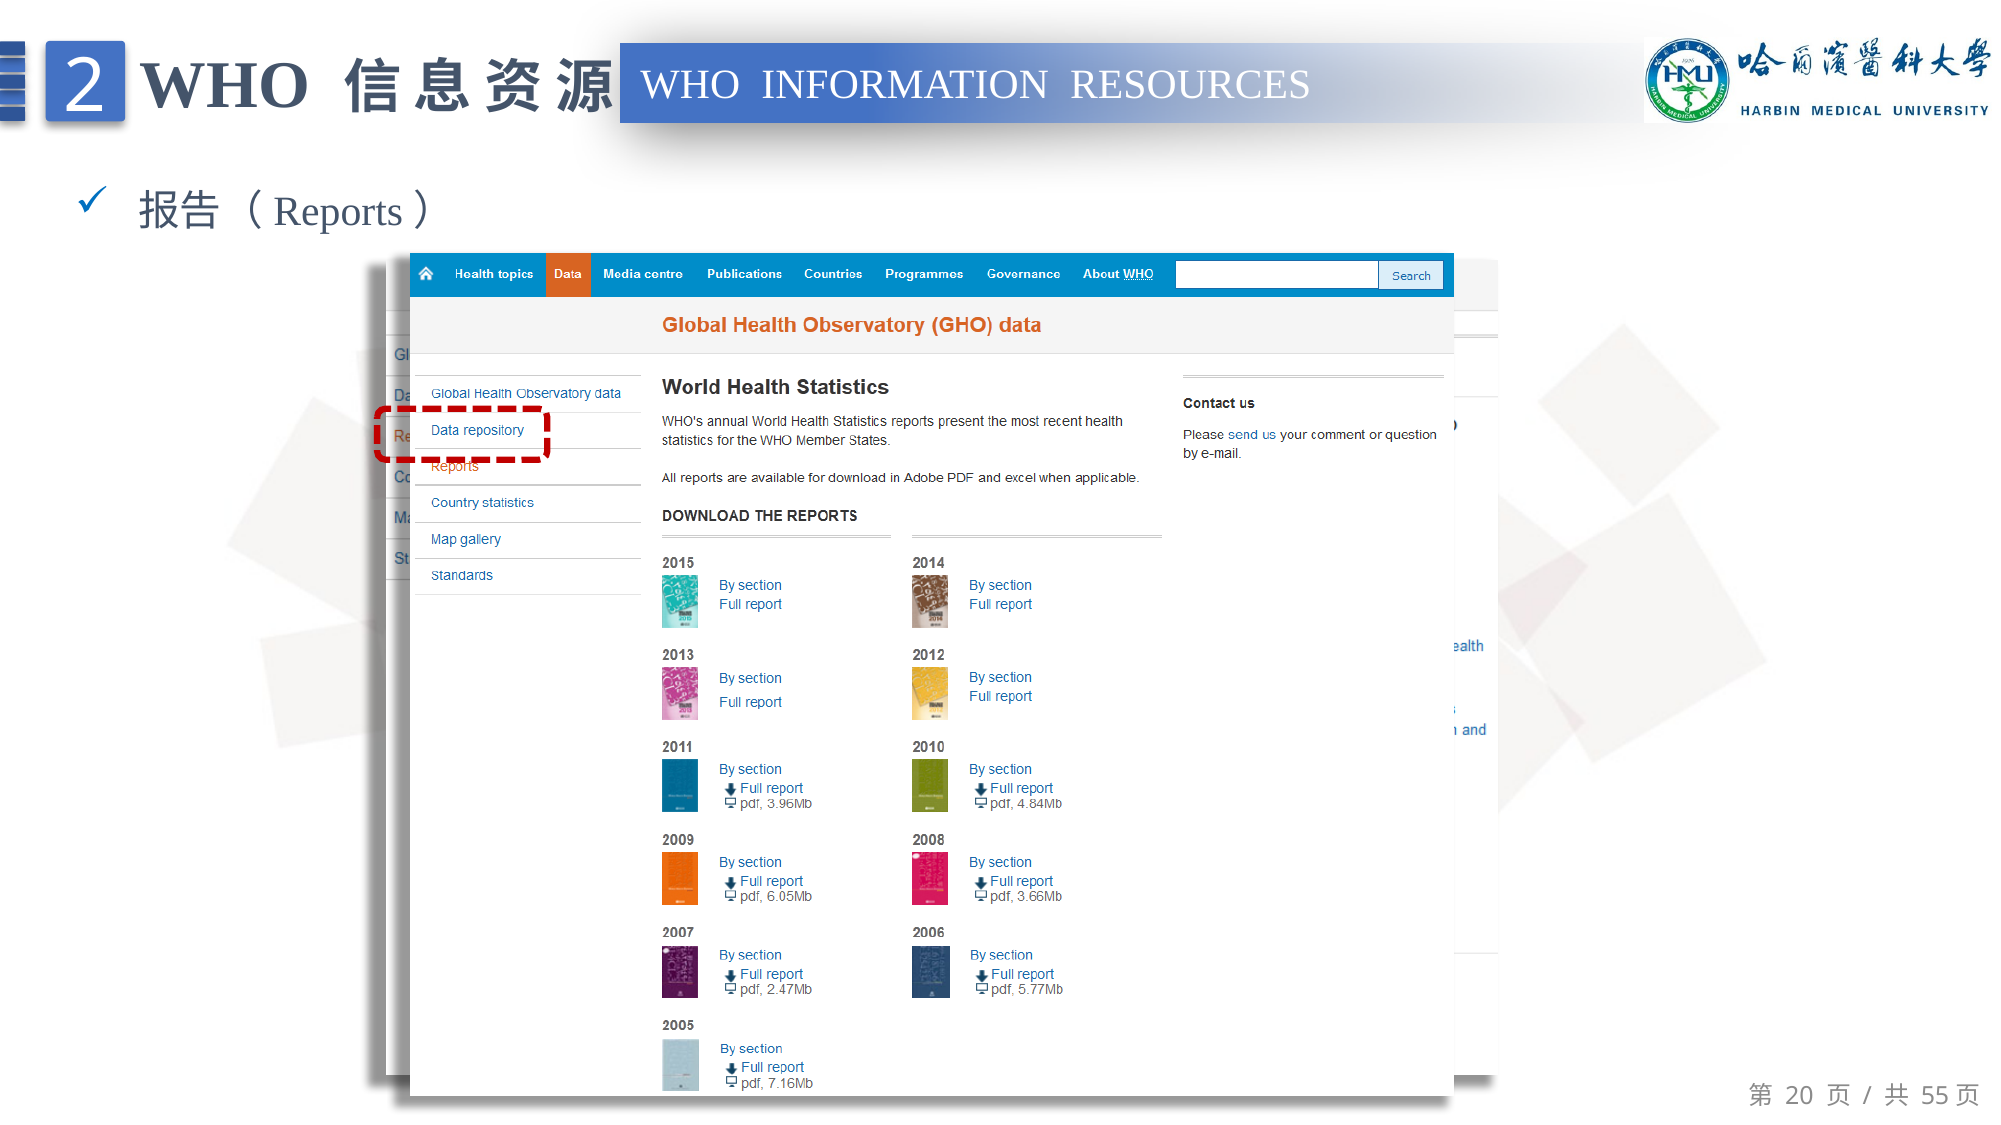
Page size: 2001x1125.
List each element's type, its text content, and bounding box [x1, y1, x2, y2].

picture [0, 0, 2001, 1125]
text_box WHO INFORMATION RESOURCES [625, 49, 1358, 115]
text_box [630, 42, 1739, 124]
text_box 2 [44, 39, 124, 123]
text_box 报告（Reports） [60, 161, 471, 242]
text_box WHO 信息资源 [124, 33, 630, 129]
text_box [0, 41, 25, 121]
text_box [376, 407, 385, 461]
